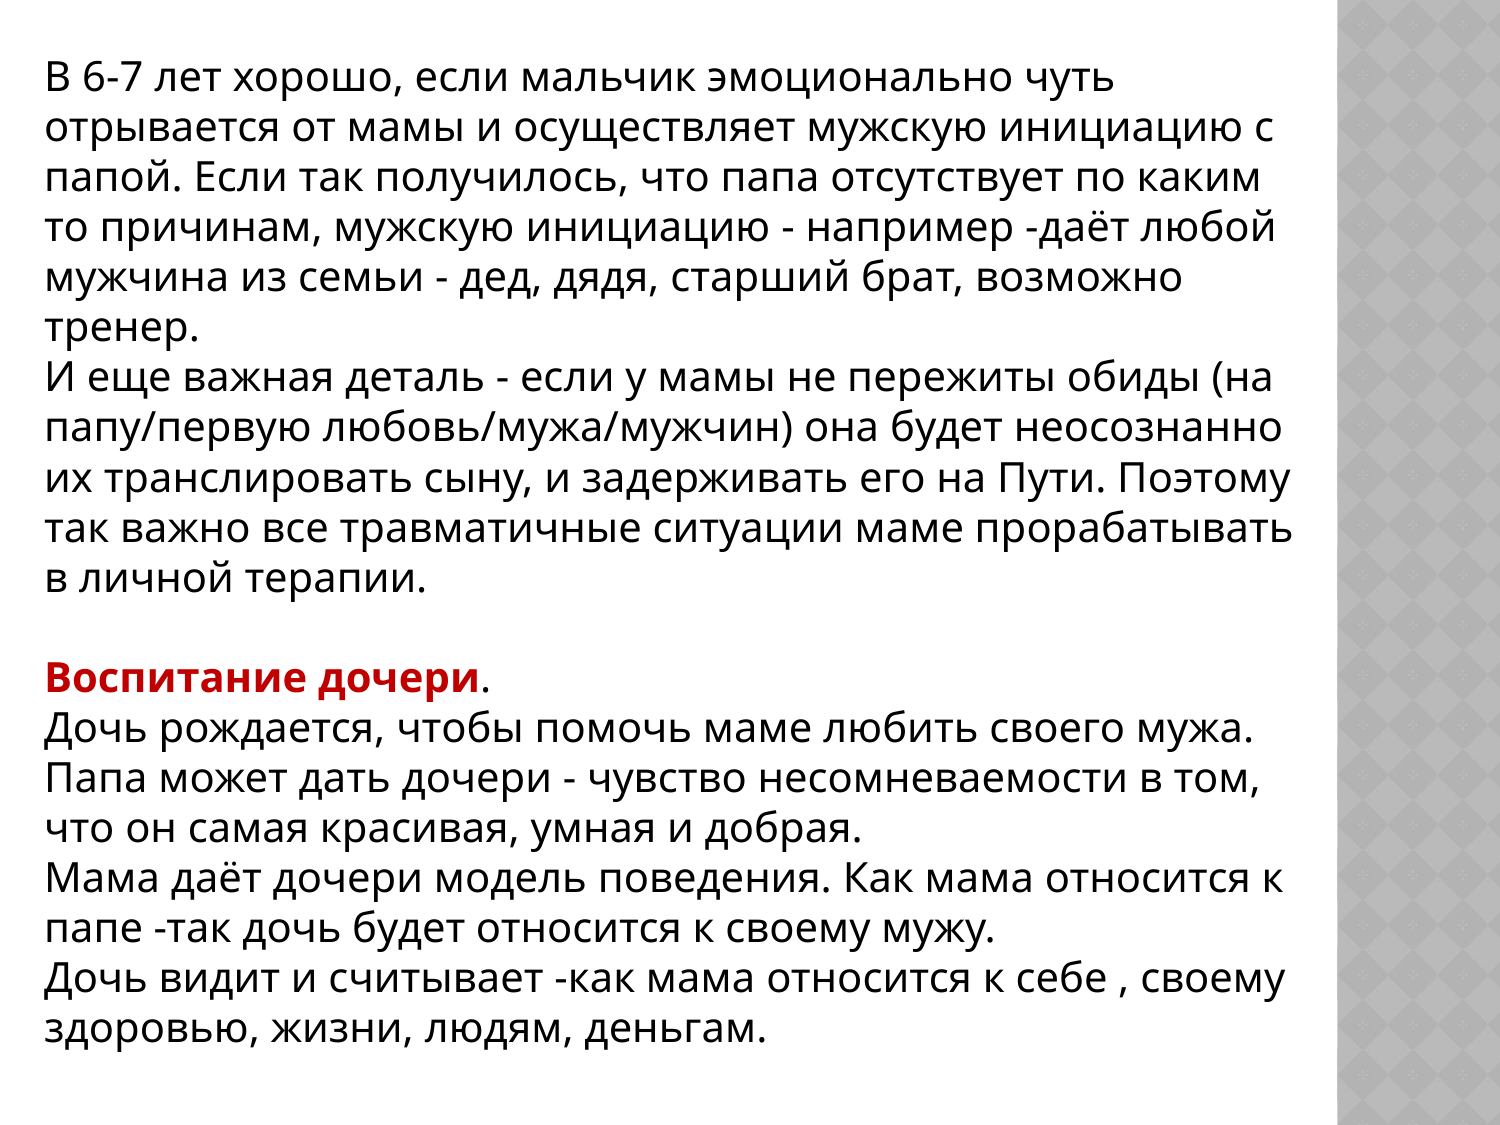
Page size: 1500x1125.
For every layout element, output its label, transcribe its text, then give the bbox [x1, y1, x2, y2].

text_box В 6-7 лет хорошо, если мальчик эмоционально чуть отрывается от мамы и осуществляет мужскую инициацию с папой. Если так получилось, что папа отсутствует по каким то причинам, мужскую инициацию - например -даёт любой мужчина из семьи - дед, дядя, старший брат, возможно тренер. И еще важная деталь - если у мамы не пережиты обиды (на папу/первую любовь/мужа/мужчин) она будет неосознанно их транслировать сыну, и задерживать его на Пути. Поэтому так важно все травматичные ситуации маме прорабатывать в личной терапии. Воспитание дочери. Дочь рождается, чтобы помочь маме любить своего мужа. Папа может дать дочери - чувство несомневаемости в том, что он самая красивая, умная и добрая. Мама даёт дочери модель поведения. Как мама относится к папе -так дочь будет относится к своему мужу. Дочь видит и считывает -как мама относится к себе , своему здоровью, жизни, людям, деньгам. [29, 42, 1317, 1125]
